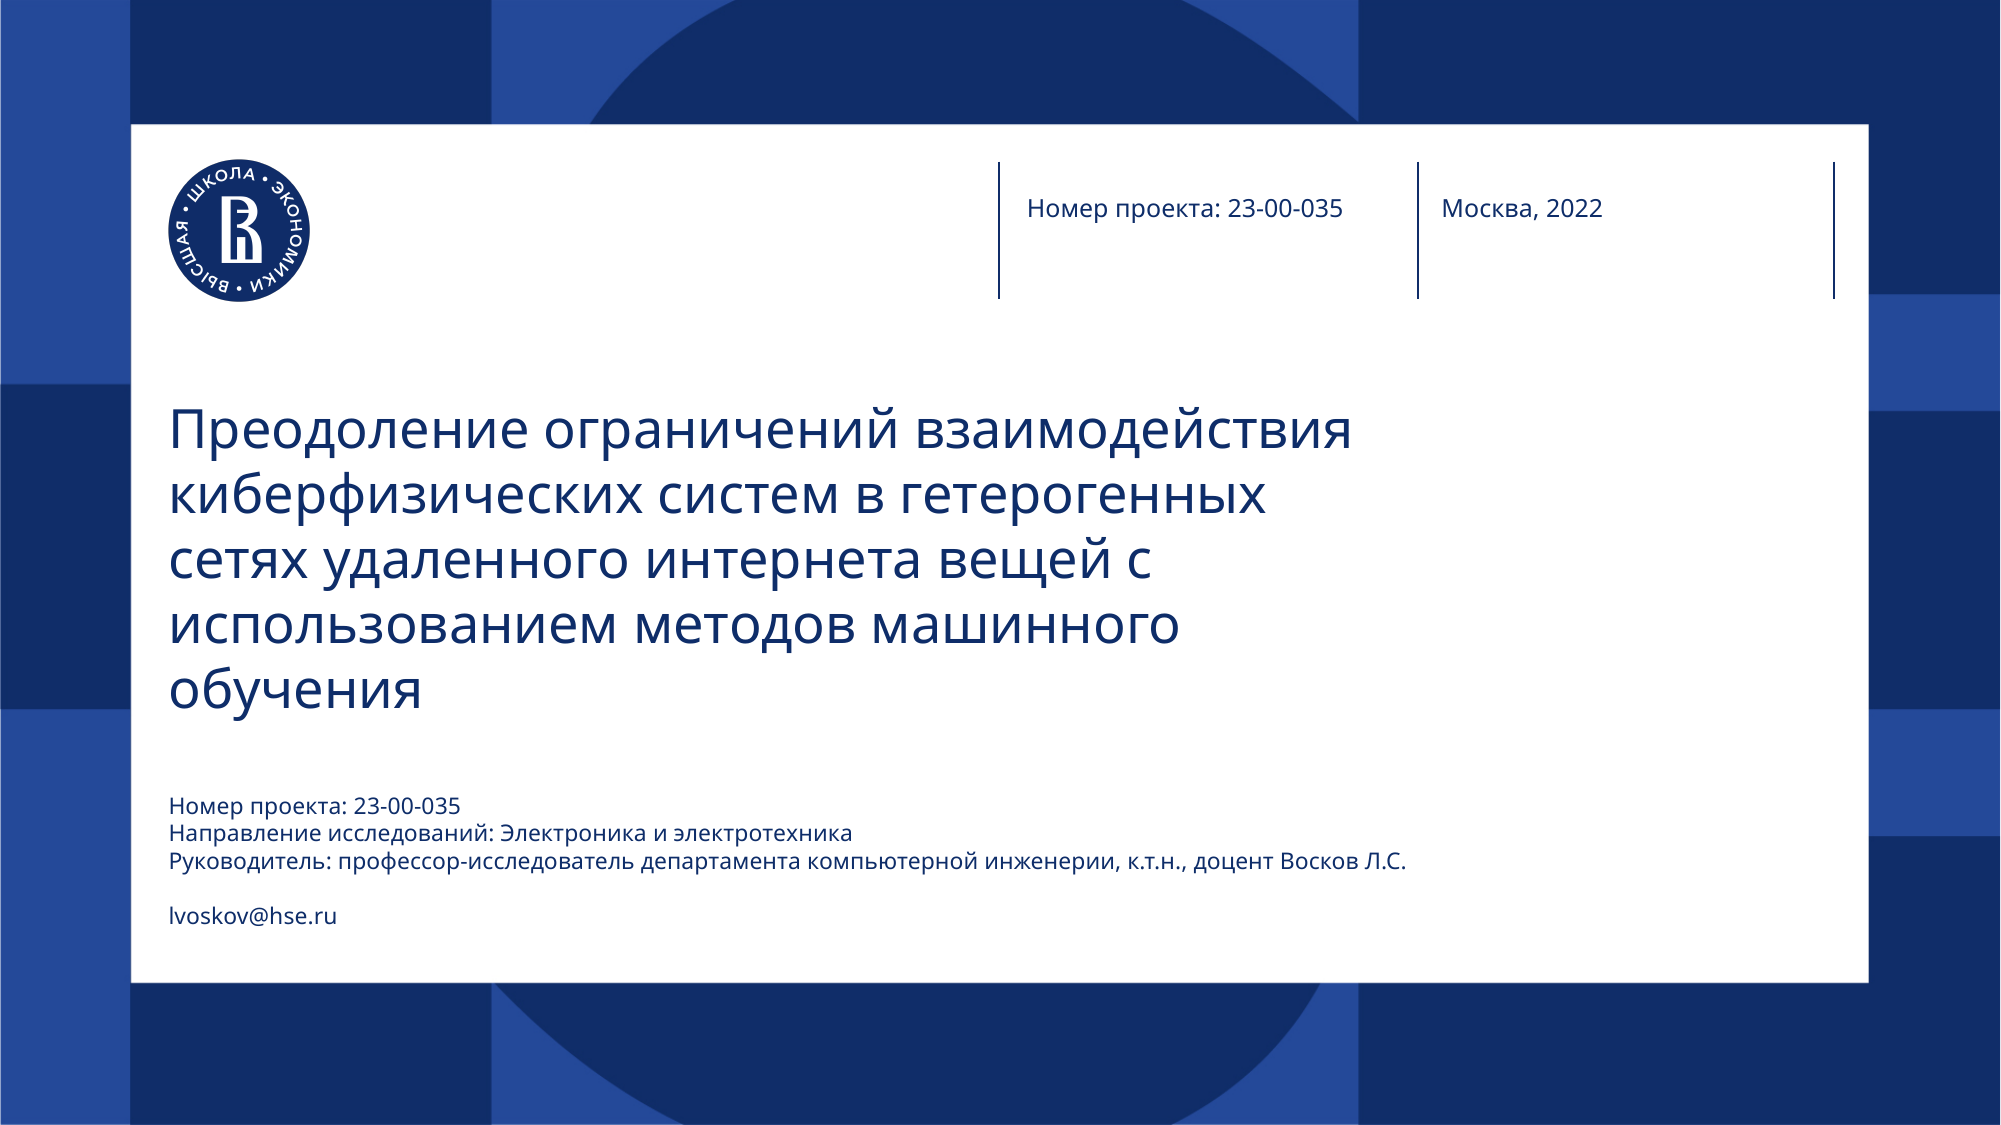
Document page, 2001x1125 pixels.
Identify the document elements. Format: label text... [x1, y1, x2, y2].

list Москва, 2022 [1441, 192, 1806, 269]
list Номер проекта: 23-00-035 Направление исследований: Электроника и электротехника Руководитель: профессор-исследователь департамента компьютерной инженерии, к.т.н., доцент Восков Л.С. lvoskov@hse.ru [168, 791, 1420, 933]
picture [0, 0, 2001, 1125]
title Преодоление ограничений взаимодействия киберфизических систем в гетерогенных сетях удаленного интернета вещей с использованием методов машинного обучения [168, 394, 1421, 719]
list Номер проекта: 23-00-035 [1026, 192, 1401, 269]
